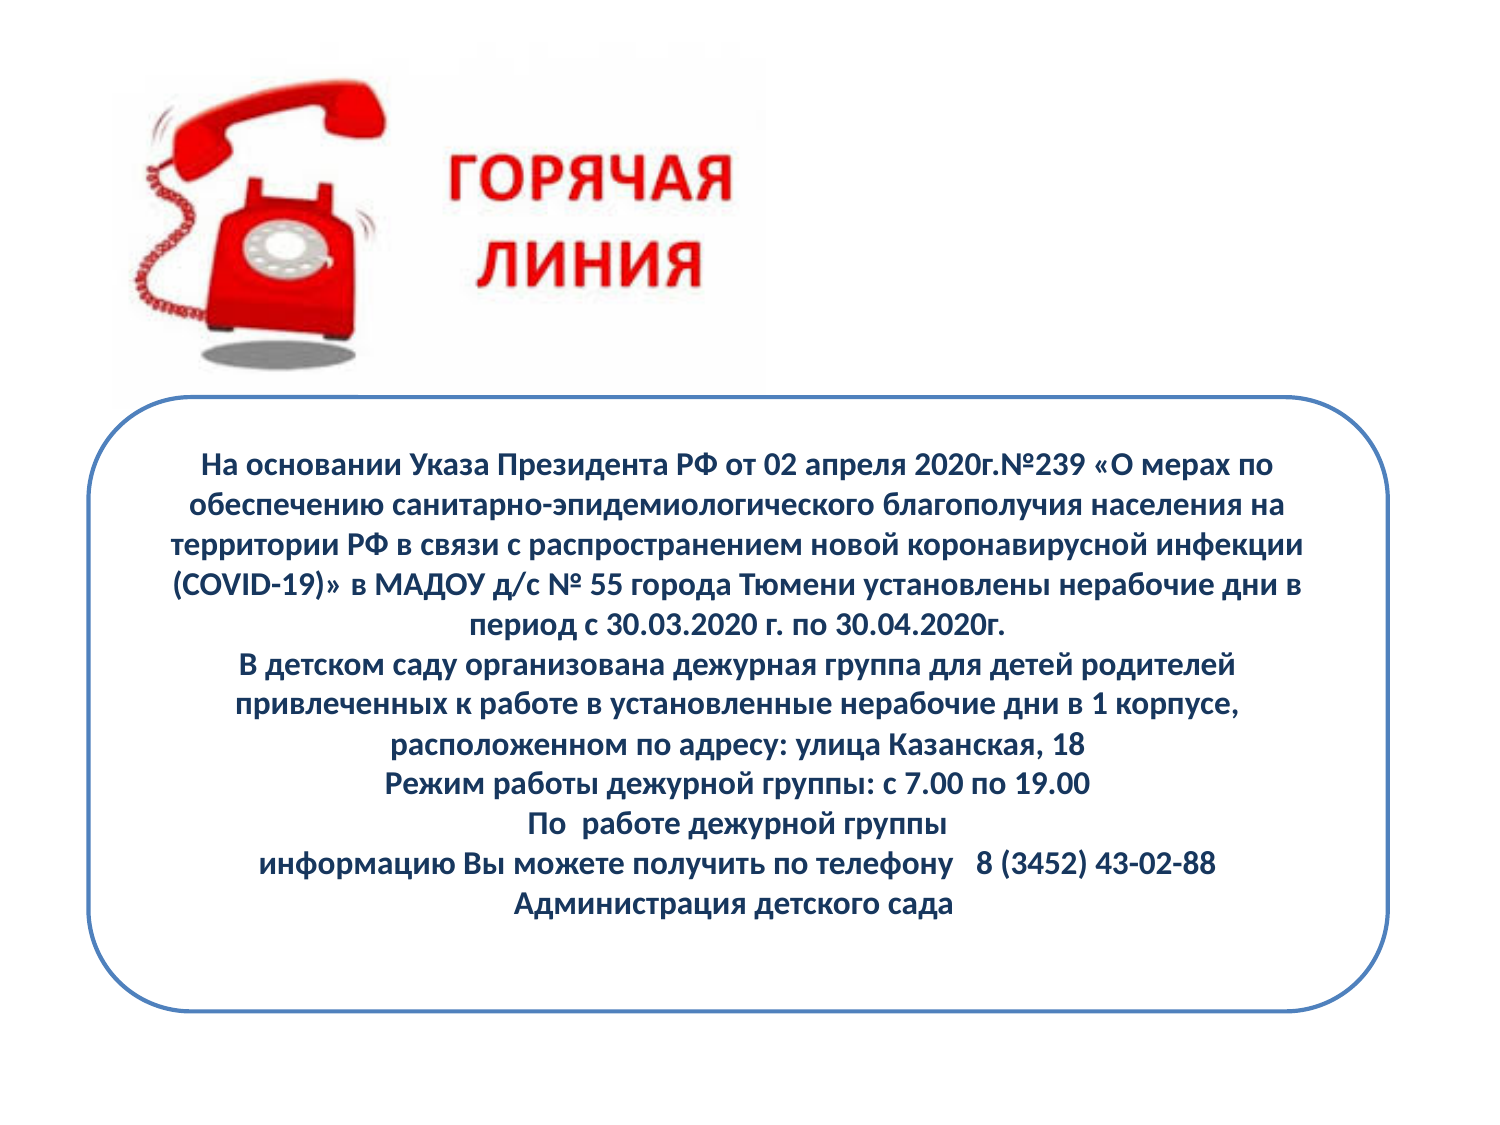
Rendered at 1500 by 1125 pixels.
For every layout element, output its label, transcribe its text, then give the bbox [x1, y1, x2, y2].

picture [111, 42, 767, 410]
text_box На основании Указа Президента РФ от 02 апреля 2020г.№239 «О мерах по обеспечению санитарно-эпидемиологического благополучия населения на территории РФ в связи с распространением новой коронавирусной инфекции (COVID-19)» в МАДОУ д/с № 55 города Тюмени установлены нерабочие дни в период с 30.03.2020 г. по 30.04.2020г. В детском саду организована дежурная группа для детей родителей привлеченных к работе в установленные нерабочие дни в 1 корпусе, расположенном по адресу: улица Казанская, 18 Режим работы дежурной группы: с 7.00 по 19.00 По работе дежурной группы информацию Вы можете получить по телефону 8 (3452) 43-02-88 Администрация детского сада [86, 395, 1390, 1014]
